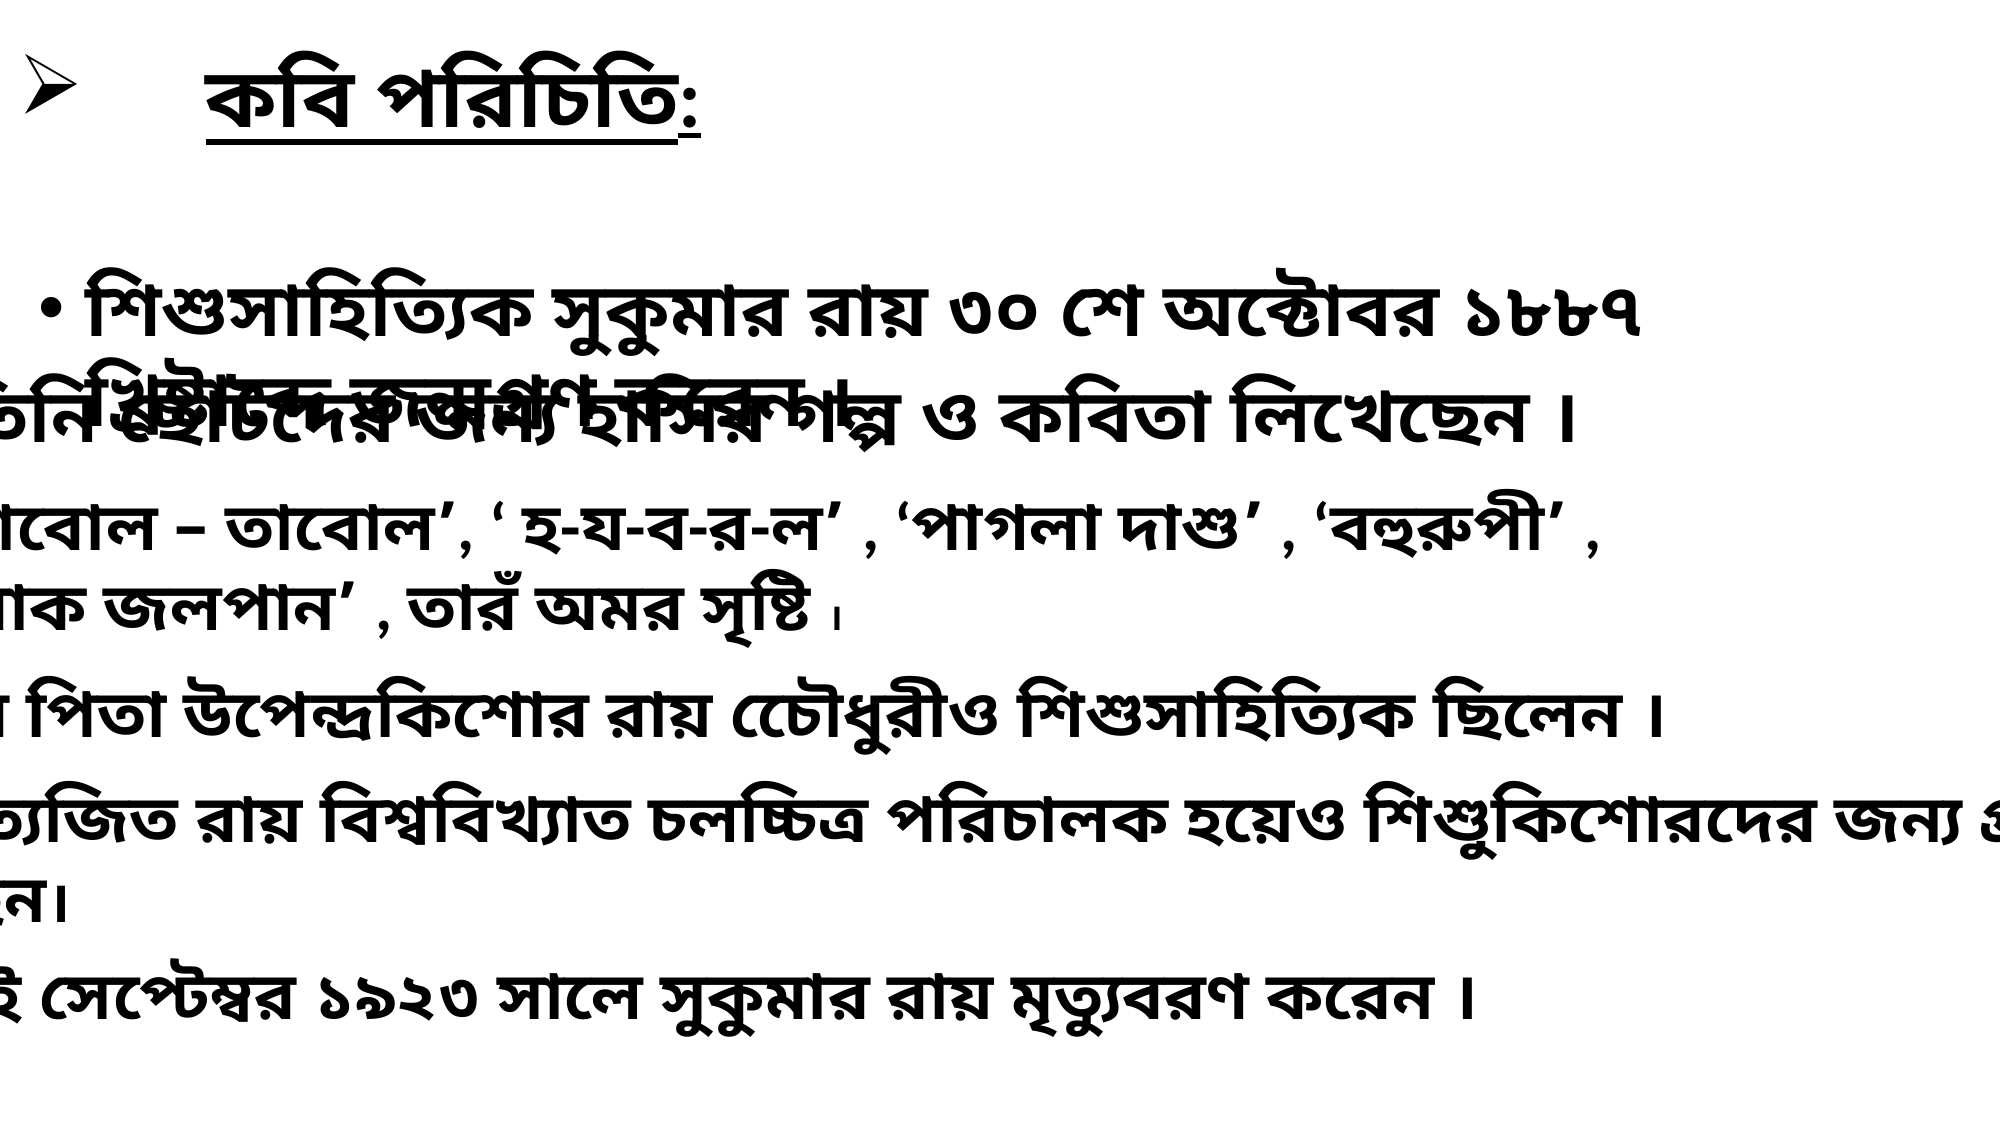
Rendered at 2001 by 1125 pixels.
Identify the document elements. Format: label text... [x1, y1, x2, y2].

text_box কবি পরিচিতি: [3, 36, 716, 152]
text_box ‘আবোল – তাবোল’, ‘ হ-য-ব-র-ল’ , ‘পাগলা দাশু’ , ‘বহুরুপী’ , ‘ অবাক জলপান’ , তারঁ অমর সৃষ্টি । [0, 476, 1632, 651]
text_box তার পিতা উপেন্দ্রকিশোর রায় চেৌধুরীও শিশুসাহিত্যিক ছিলেন । [0, 662, 1682, 758]
text_box তিনি ছোটদের জন্য হাসির গল্প ও কবিতা লিখেছেন । [0, 360, 1595, 465]
text_box পুত্র সত্যজিত রায় বিশ্ববিখ্যাত চলচ্চিত্র পরিচালক হয়েও শিশুুকিশোরদের জন্য প্রচুর লিখেছেন। [0, 768, 2000, 944]
text_box শিশুসাহিত্যিক সুকুমার রায় ৩০ শে অক্টোবর ১৮৮৭ খ্রিষ্টাব্দে জন্মগ্রণ করেন । [23, 253, 1886, 449]
text_box ১০ই সেপ্টেম্বর ১৯২৩ সালে সুকুমার রায় মৃত্যুবরণ করেন । [0, 945, 1494, 1041]
